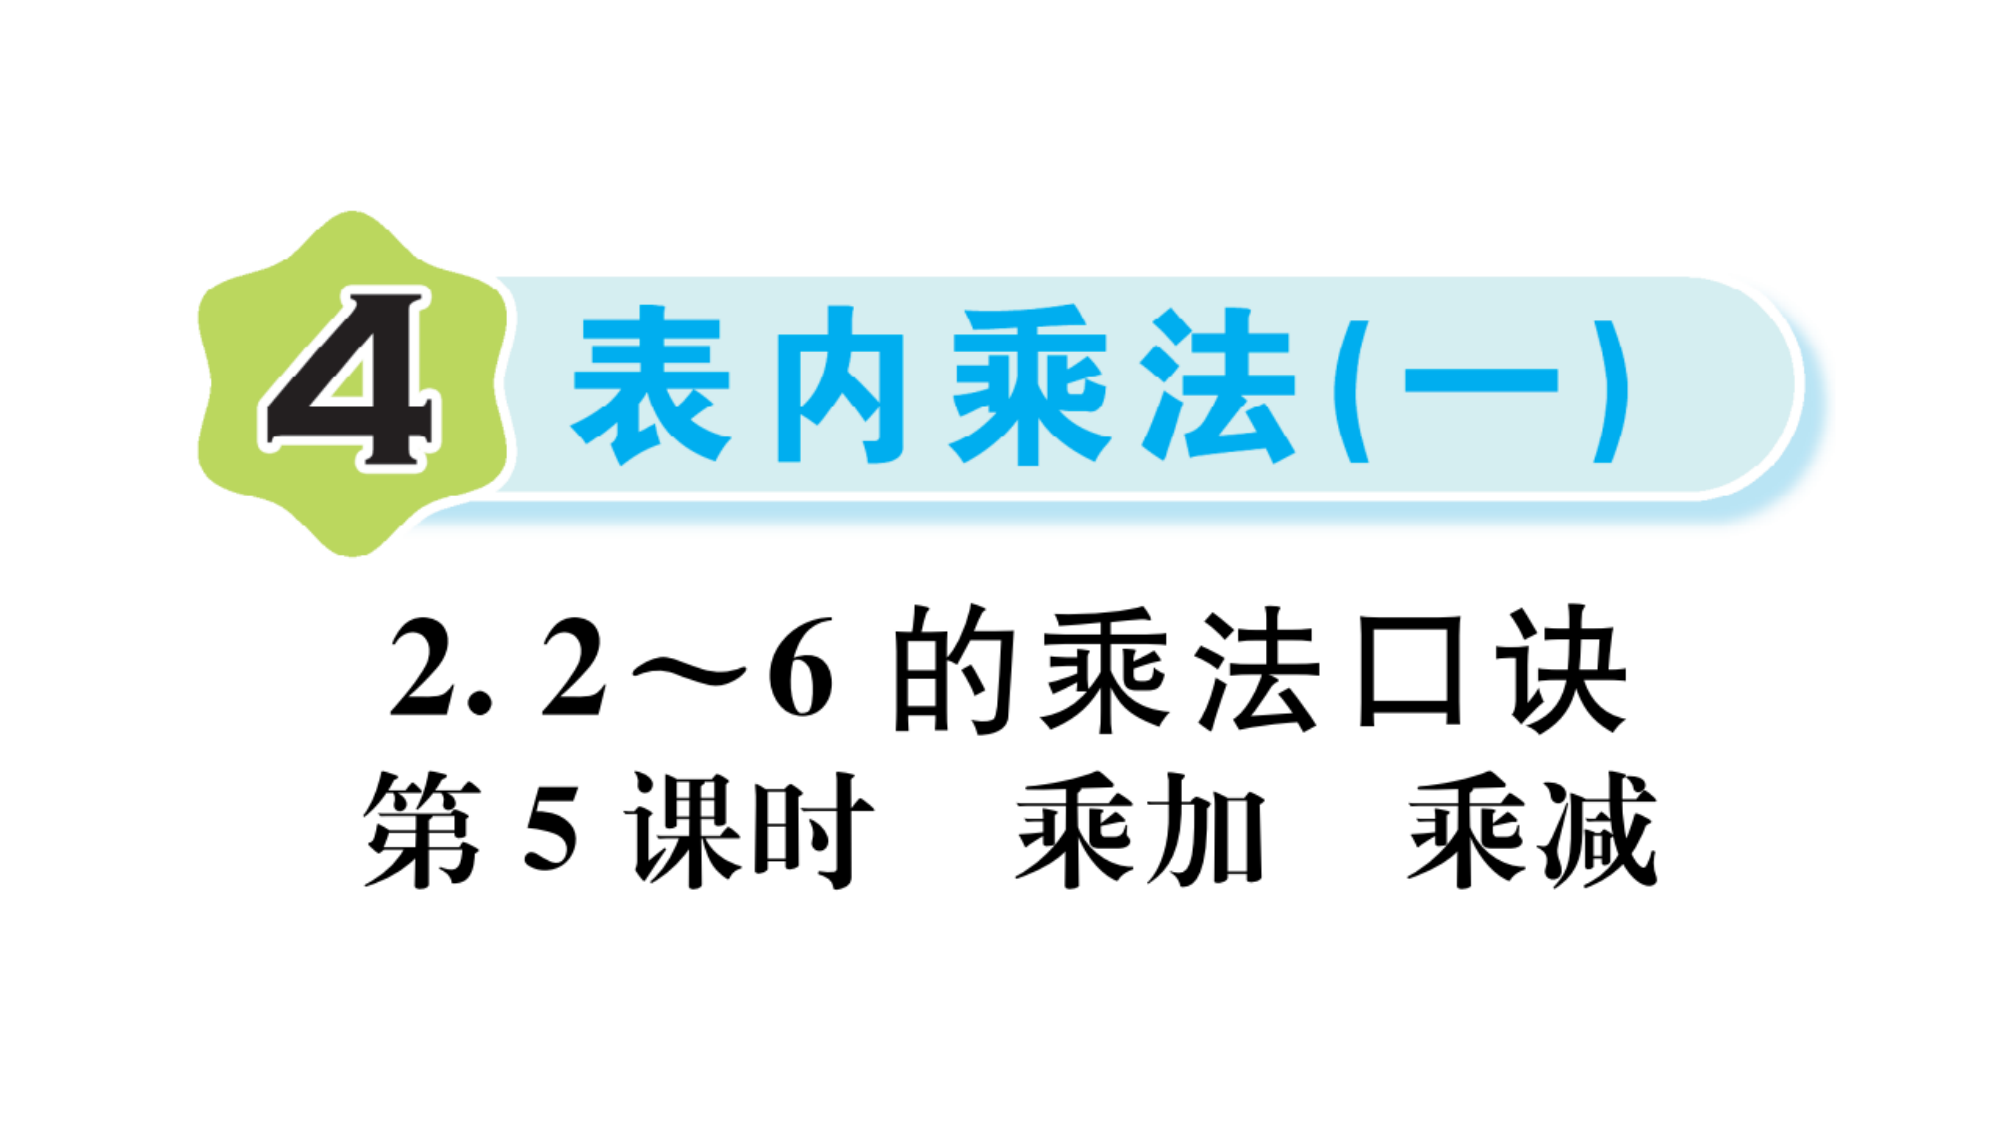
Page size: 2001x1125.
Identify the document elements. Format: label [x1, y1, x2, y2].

picture [149, 208, 1856, 568]
picture [314, 597, 1698, 926]
